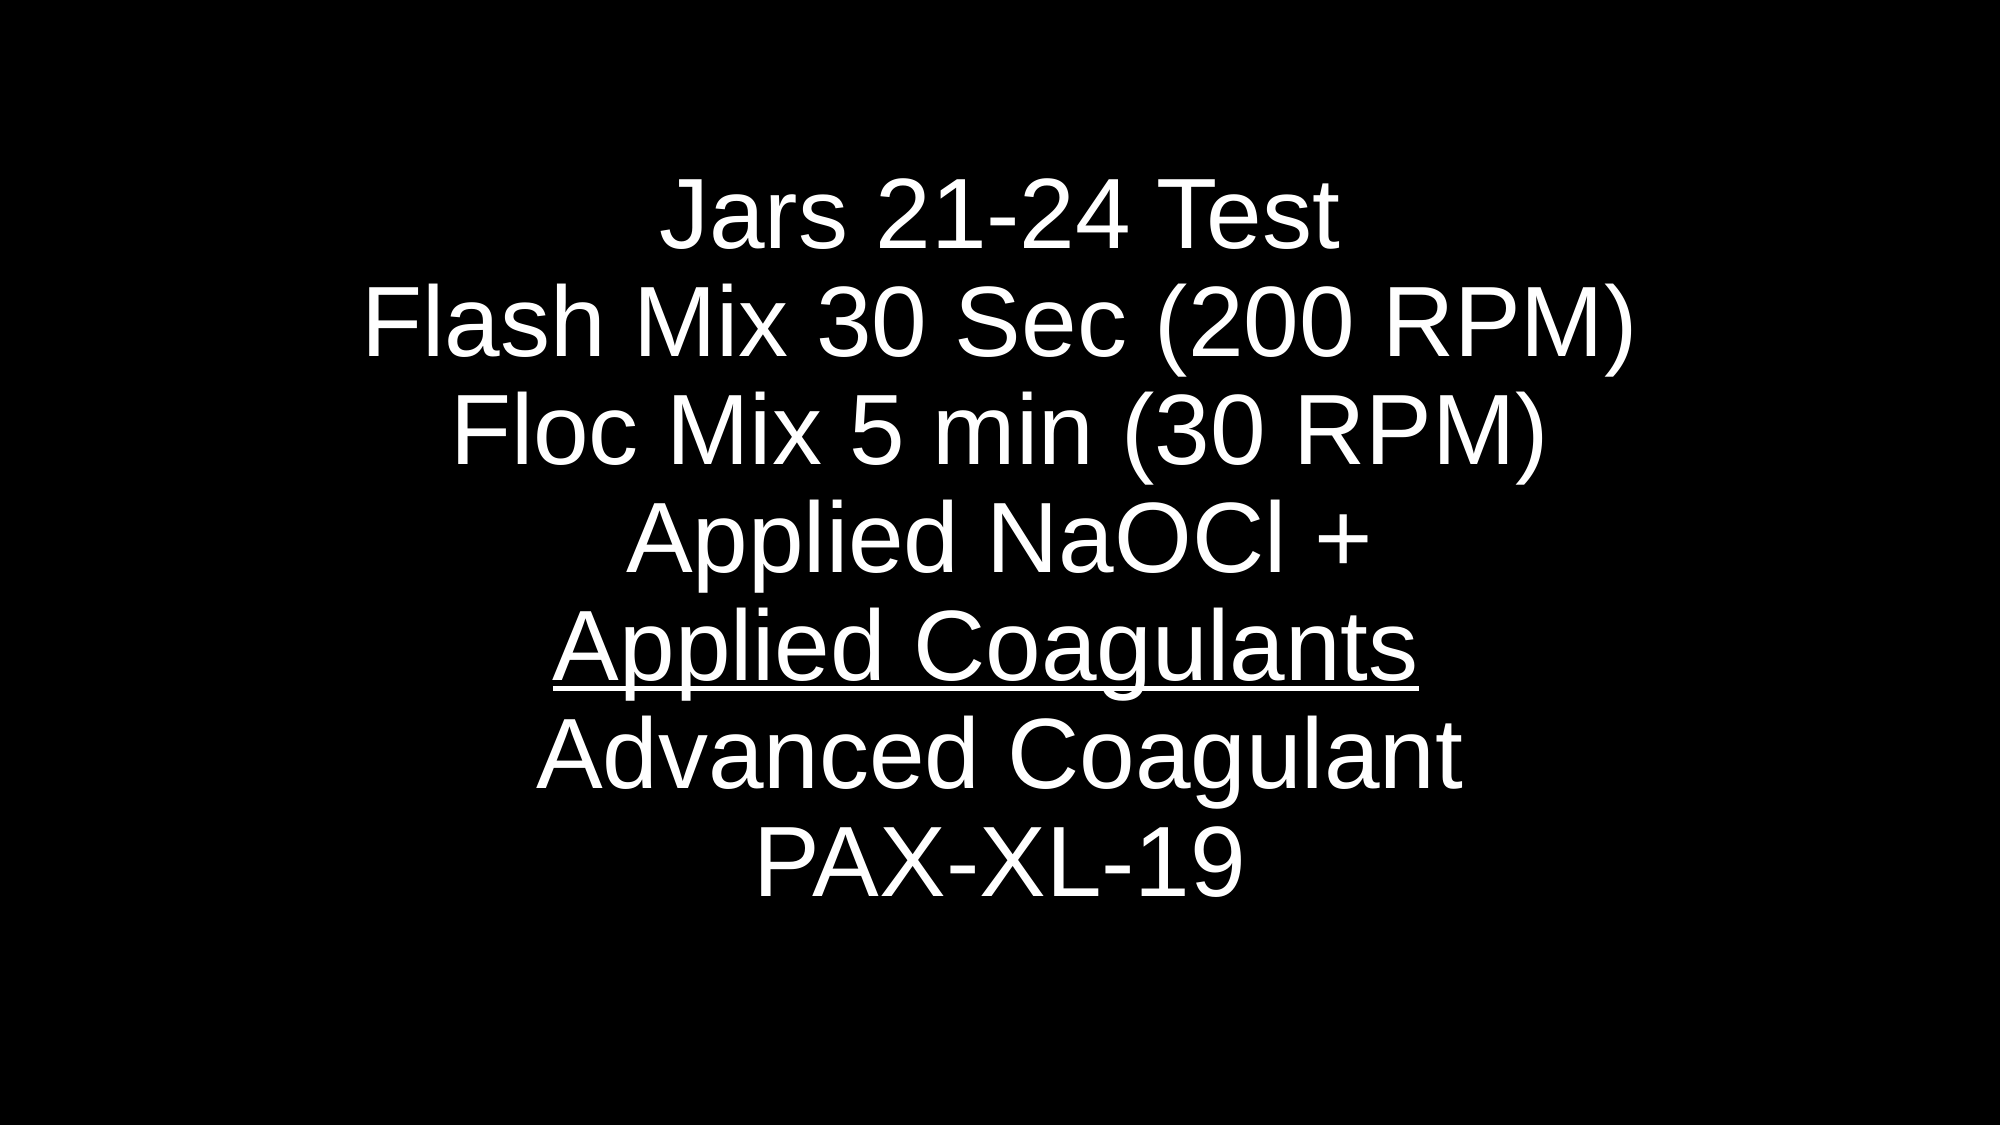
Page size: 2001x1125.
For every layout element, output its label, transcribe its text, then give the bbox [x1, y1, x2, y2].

title Jars 21-24 Test Flash Mix 30 Sec (200 RPM) Floc Mix 5 min (30 RPM) Applied NaOCl + Applied Coagulants Advanced Coagulant PAX-XL-19 [249, 43, 1750, 1046]
